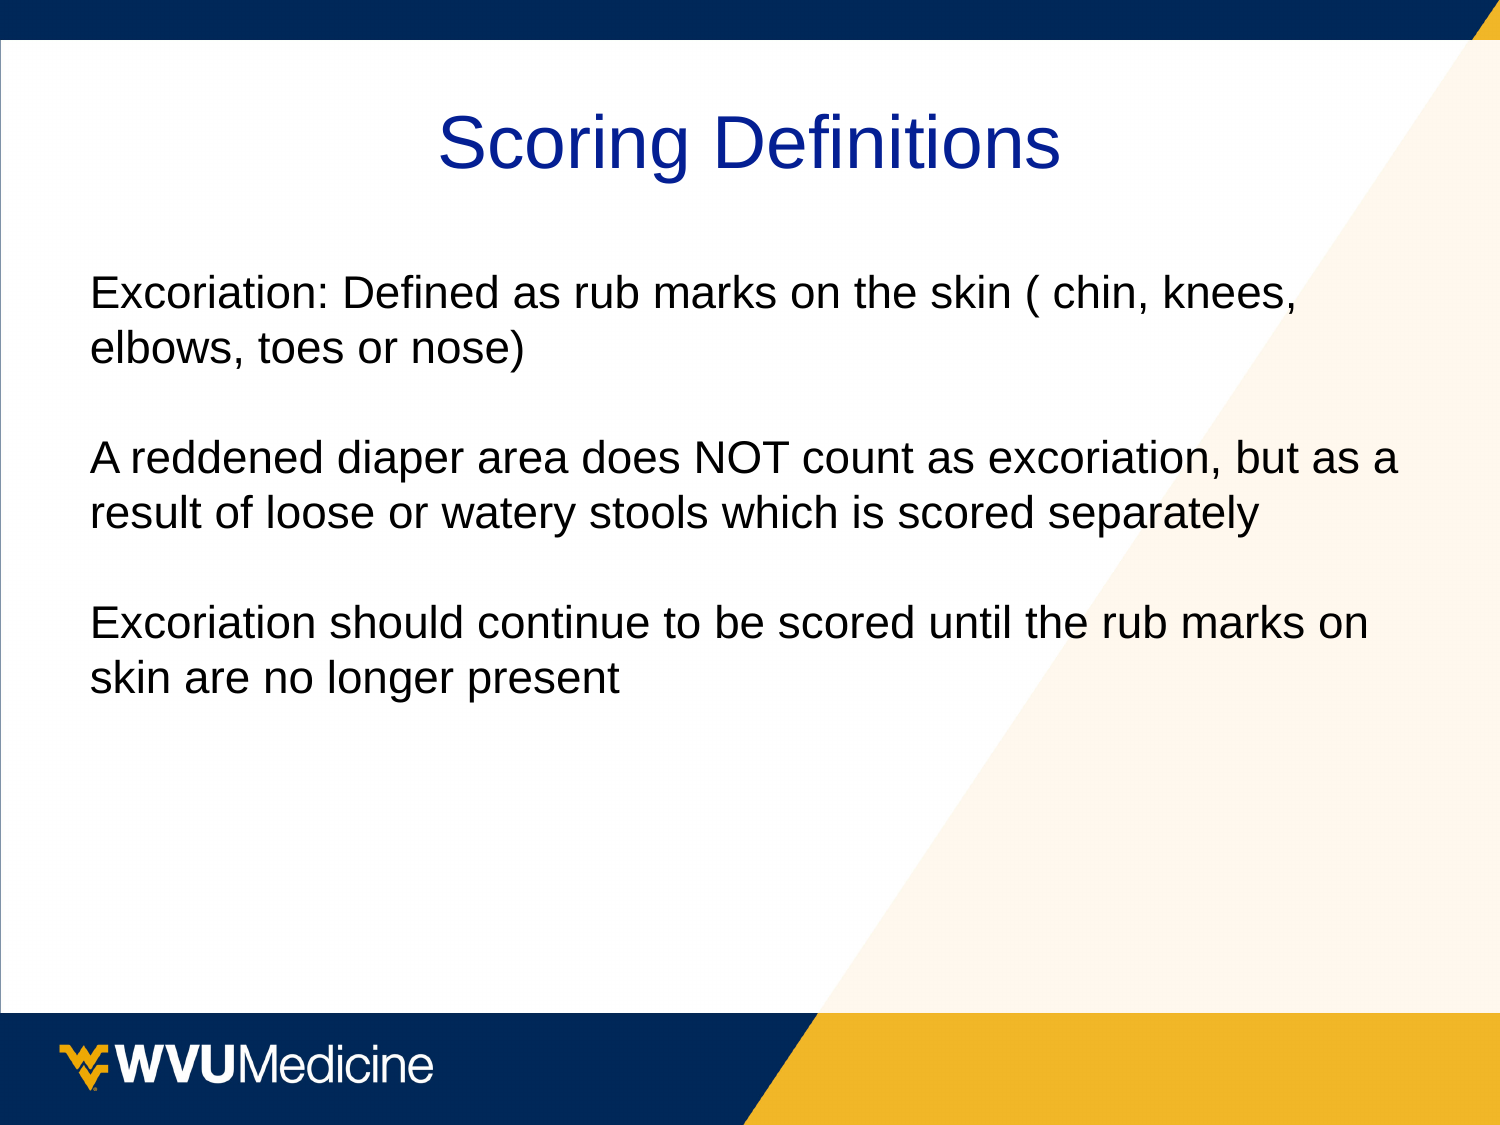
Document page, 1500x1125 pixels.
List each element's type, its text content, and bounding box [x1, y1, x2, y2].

title Scoring Definitions [75, 45, 1425, 200]
text_box Excoriation: Defined as rub marks on the skin ( chin, knees, elbows, toes or nose) A reddened diaper area does NOT count as excoriation, but as a result of loose or watery stools which is scored separately Excoriation should continue to be scored until the rub marks on skin are no longer present [74, 200, 1425, 755]
picture [0, 0, 1500, 1125]
